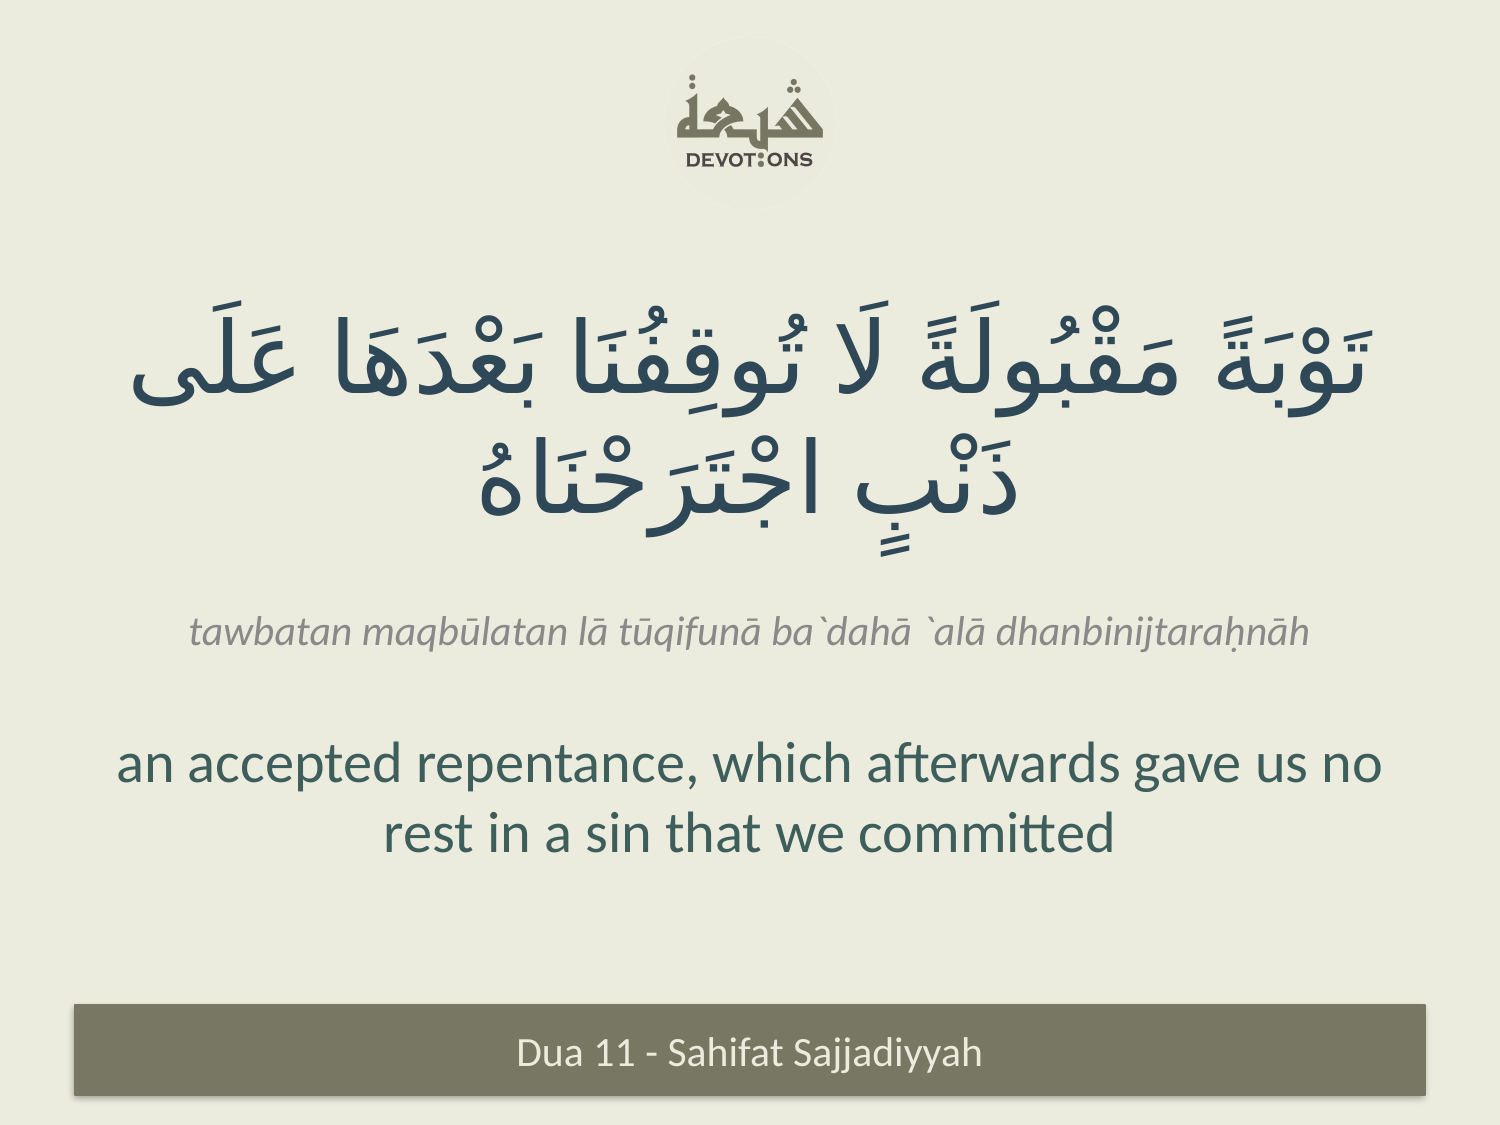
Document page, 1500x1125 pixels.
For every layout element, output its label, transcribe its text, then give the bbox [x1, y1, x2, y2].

text_box [74, 1004, 1426, 1096]
picture [656, 29, 844, 218]
text_box تَوْبَةً مَقْبُولَةً لَا تُوقِفُنَا بَعْدَهَا عَلَى ذَنْبٍ اجْتَرَحْنَاهُ tawbatan maqbūlatan lā tūqifunā ba`dahā `alā dhanbinijtaraḥnāh an accepted repentance, which afterwards gave us no rest in a sin that we committed [74, 286, 1425, 871]
text_box Dua 11 - Sahifat Sajjadiyyah [501, 1017, 999, 1083]
